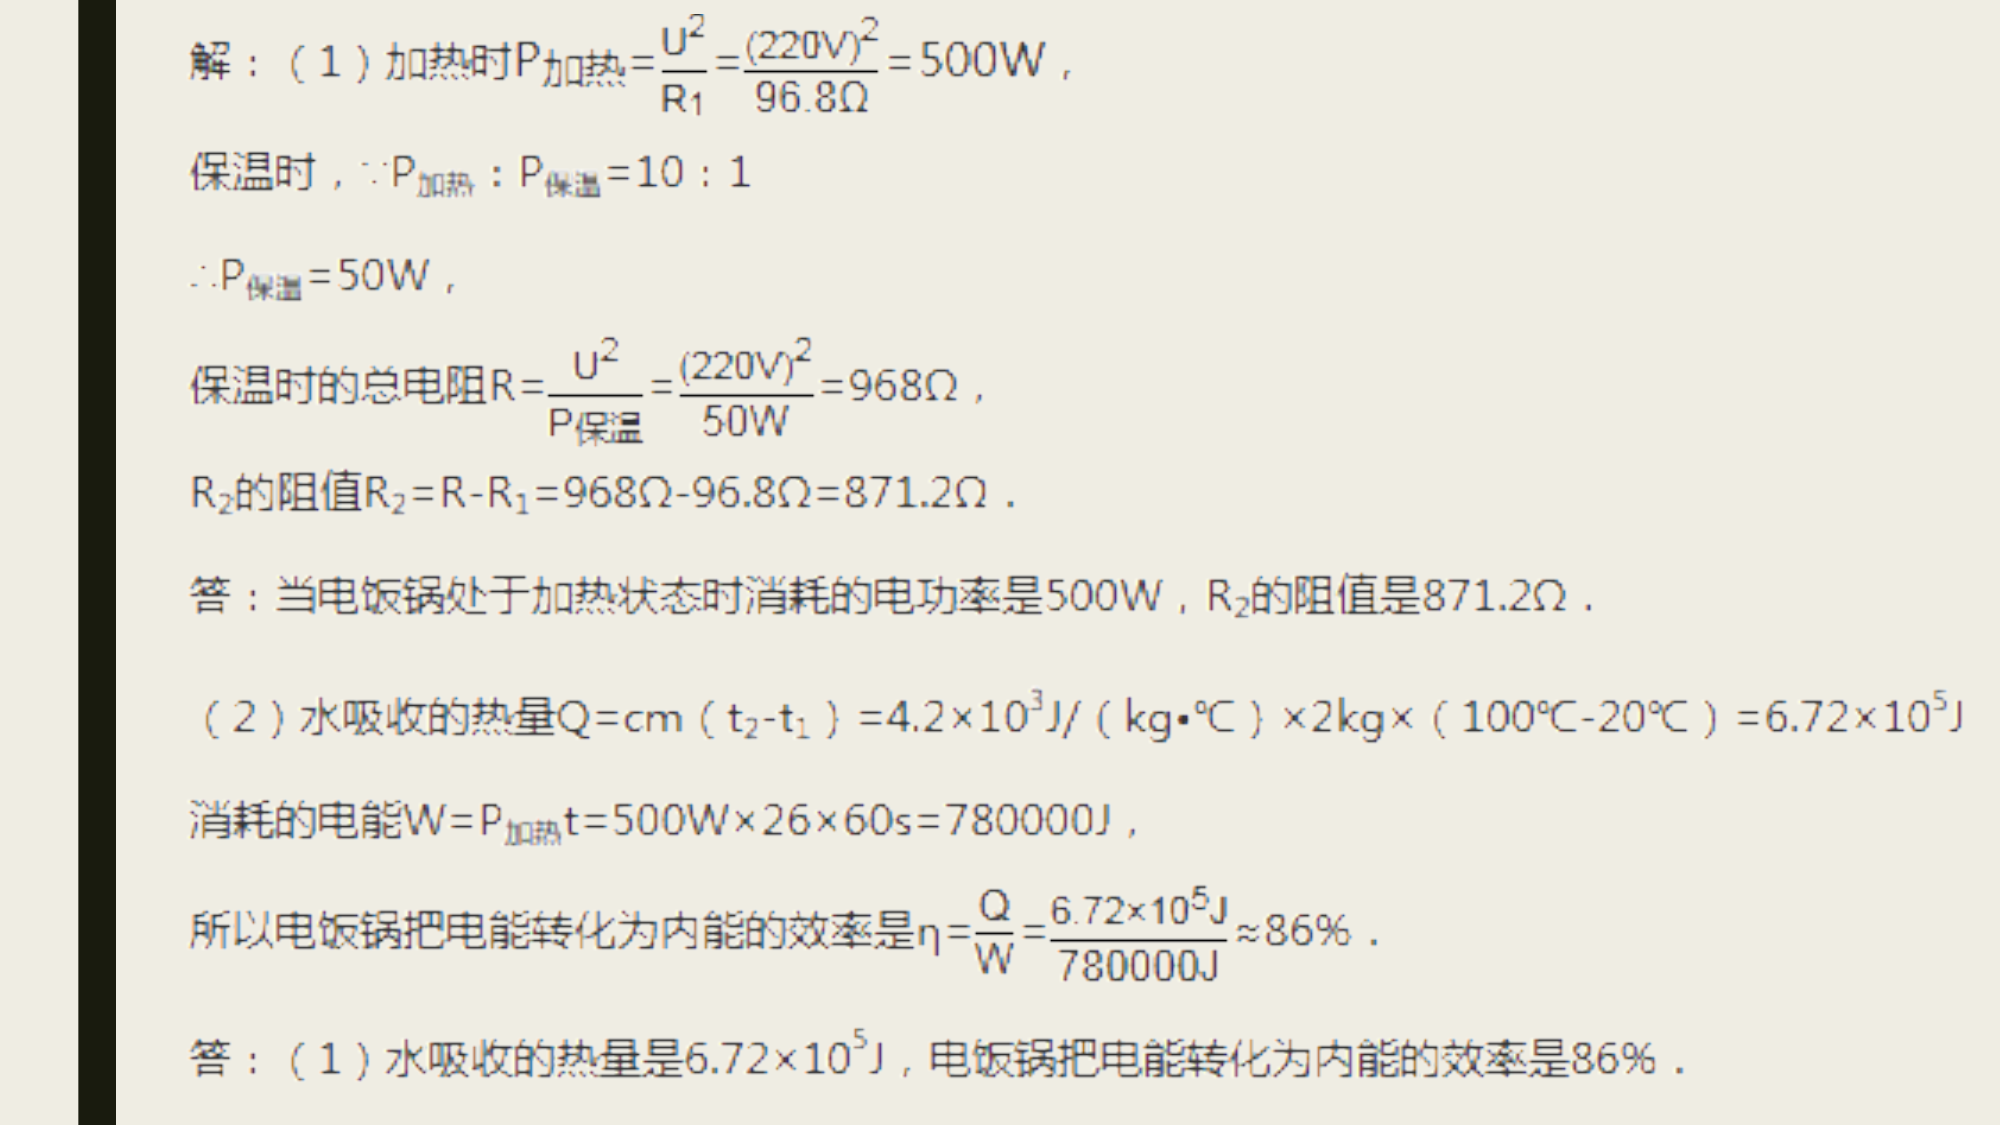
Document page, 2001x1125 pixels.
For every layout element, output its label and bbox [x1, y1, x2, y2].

picture [171, 14, 1970, 1111]
